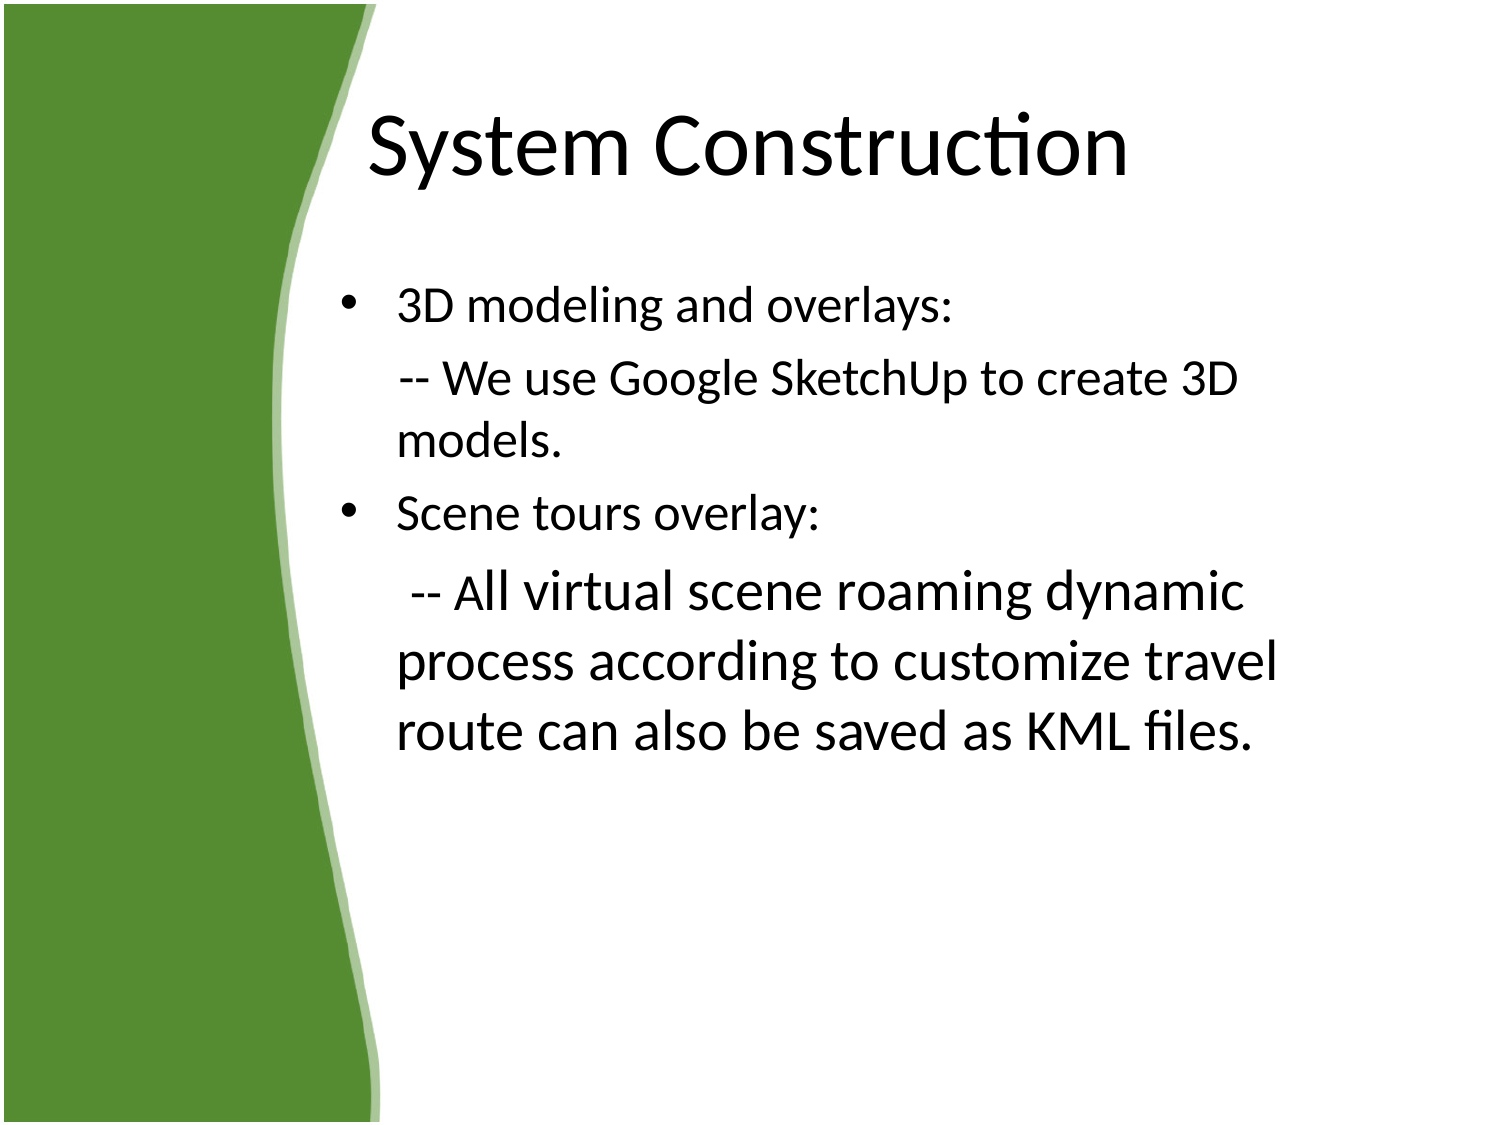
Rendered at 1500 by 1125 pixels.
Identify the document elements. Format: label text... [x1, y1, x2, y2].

list 3D modeling and overlays: -- We use Google SketchUp to create 3D models. Scene tours overlay: -- All virtual scene roaming dynamic process according to customize travel route can also be saved as KML files. [324, 262, 1426, 1006]
title System Construction [74, 44, 1426, 233]
picture [0, 0, 1500, 1125]
